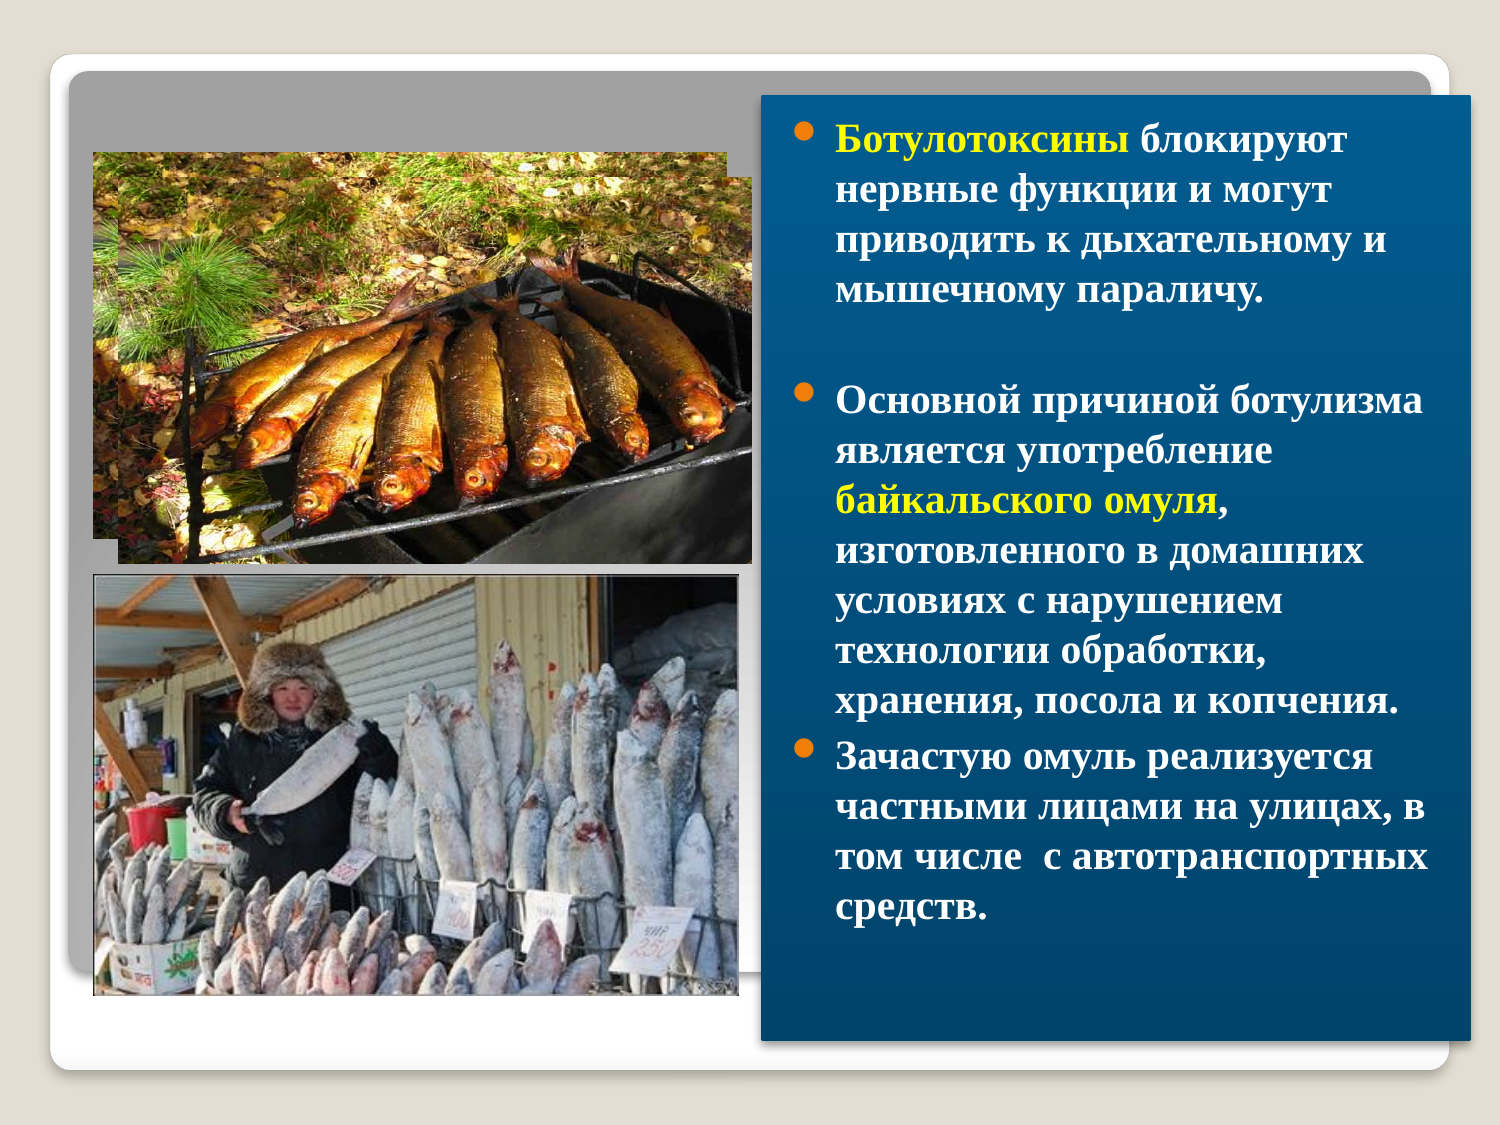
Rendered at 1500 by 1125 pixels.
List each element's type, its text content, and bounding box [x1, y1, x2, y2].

picture [93, 152, 752, 565]
picture [93, 573, 739, 997]
list Ботулотоксины блокируют нервные функции и могут приводить к дыхательному и мышечному параличу. Основной причиной ботулизма является употребление байкальского омуля, изготовленного в домашних условиях с нарушением технологии обработки, хранения, посола и копчения. Зачастую омуль реализуется частными лицами на улицах, в том числе с автотранспортных средств. [761, 95, 1471, 1041]
